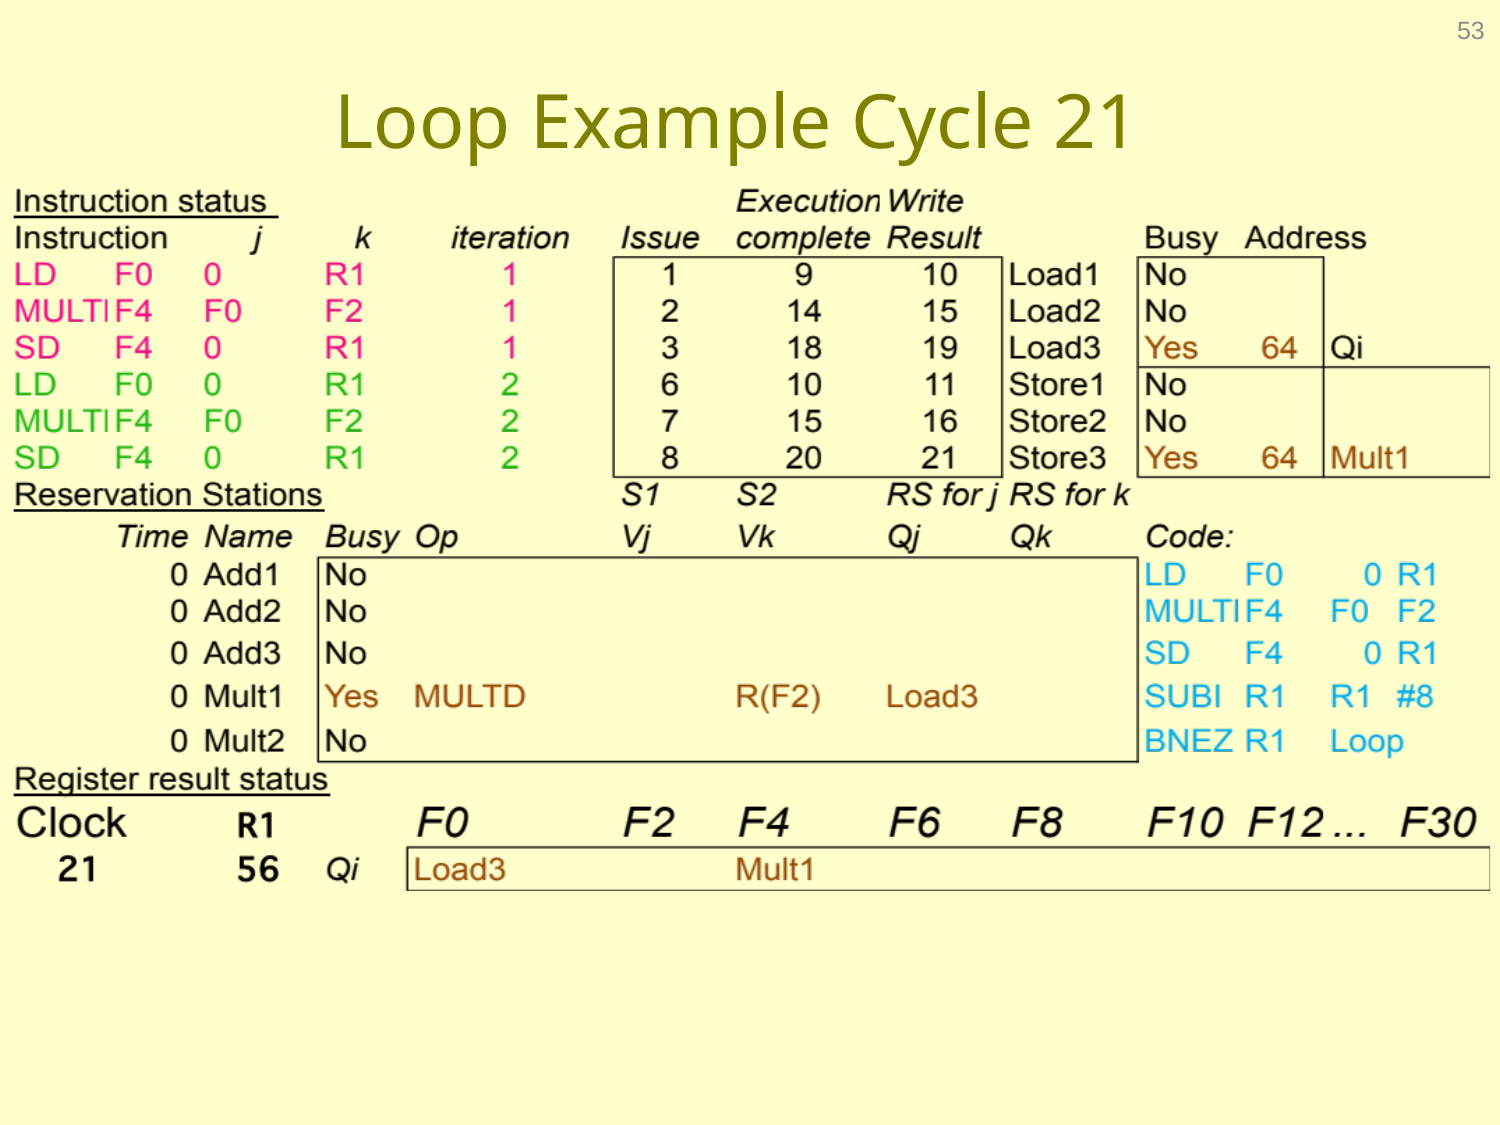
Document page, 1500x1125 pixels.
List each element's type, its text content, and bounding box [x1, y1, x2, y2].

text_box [7, 183, 1491, 891]
title Loop Example Cycle 21 [87, 24, 1388, 182]
slide_number 53 [1149, 0, 1500, 60]
